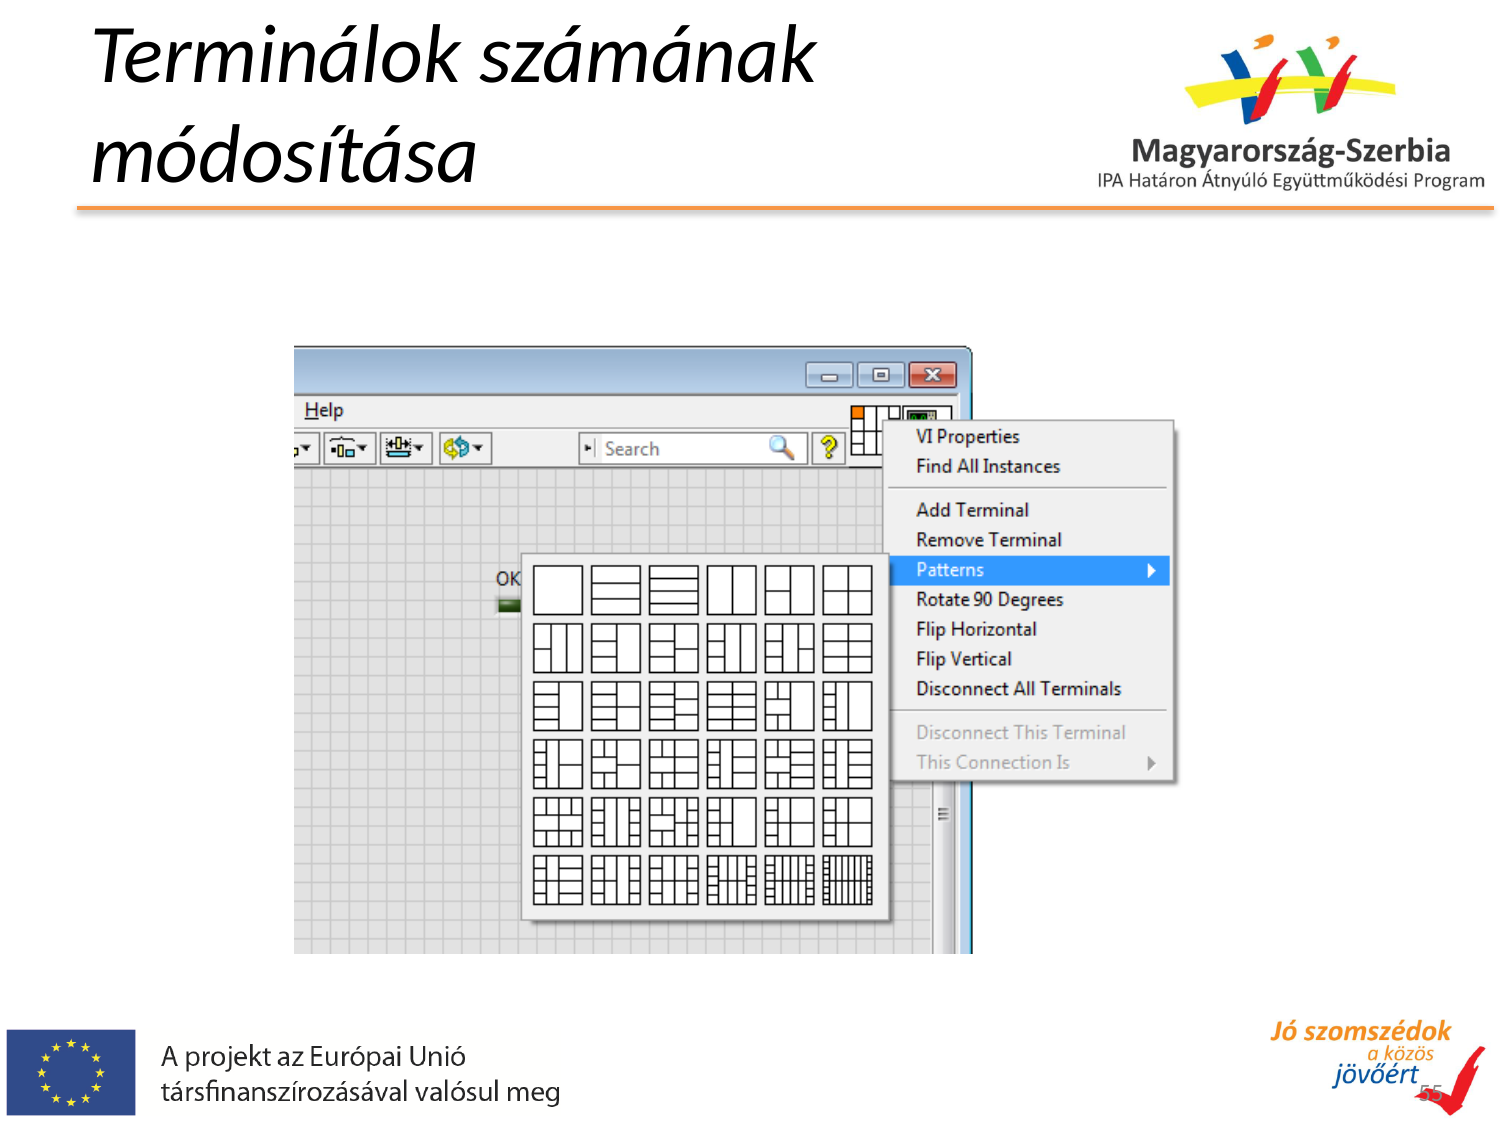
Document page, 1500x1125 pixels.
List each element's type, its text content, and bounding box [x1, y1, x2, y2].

slide_number 55 [1104, 1070, 1459, 1112]
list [294, 343, 1206, 954]
picture [1080, 28, 1497, 197]
title Terminálok számának módosítása [75, 19, 1069, 207]
picture [5, 1028, 561, 1116]
picture [1266, 1009, 1495, 1119]
